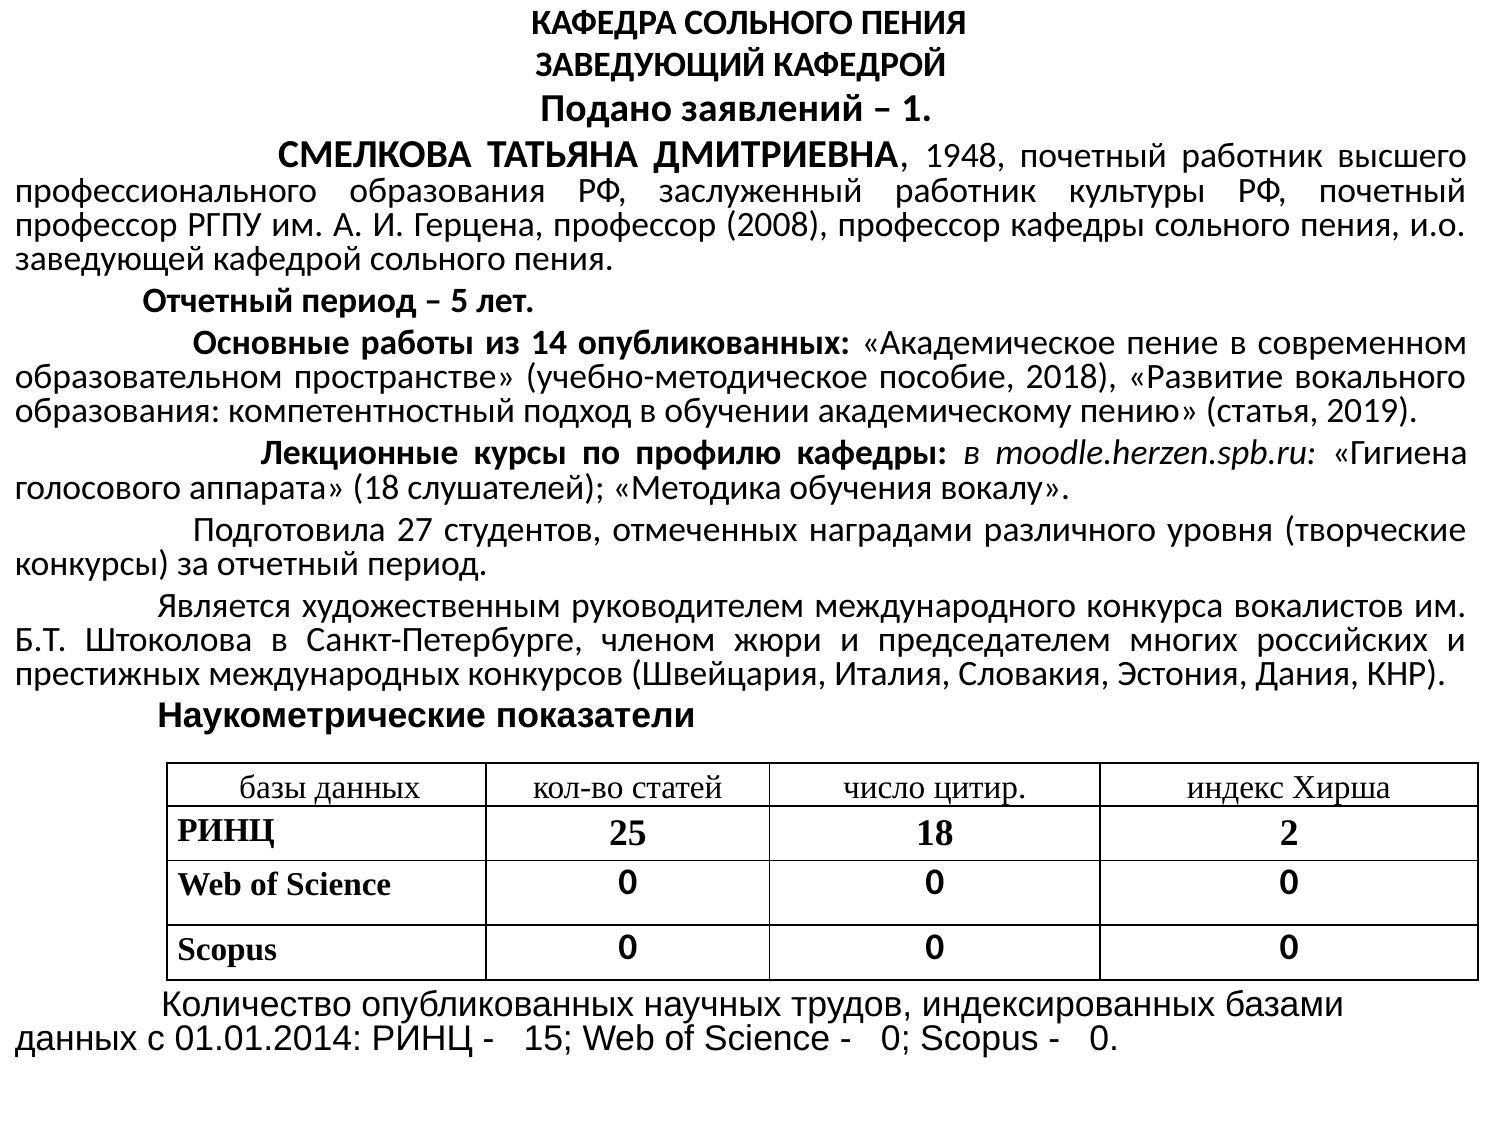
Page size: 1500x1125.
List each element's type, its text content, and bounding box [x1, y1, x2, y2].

table_cell 0 [1101, 926, 1477, 979]
table_header число цитир. [770, 764, 1099, 805]
table_cell 2 [1101, 807, 1477, 860]
table_cell 18 [770, 807, 1099, 860]
table_cell РИНЦ [168, 807, 485, 860]
table_cell 0 [1101, 861, 1477, 924]
table_cell 0 [770, 926, 1099, 979]
table_header индекс Хирша [1101, 764, 1477, 805]
text_box КАФЕДРА СОЛЬНОГО ПЕНИЯ ЗАВЕДУЮЩИЙ КАФЕДРОЙ Подано заявлений – 1. СМЕЛКОВА ТАТЬЯНА ДМИТРИЕВНА, 1948, почетный работник высшего профессионального образования РФ, заслуженный работник культуры РФ, почетный профессор РГПУ им. А. И. Герцена, профессор (2008), профессор кафедры сольного пения, и.о. заведующей кафедрой сольного пения. Отчетный период – 5 лет. Основные работы из 14 опубликованных: «Академическое пение в современном образовательном пространстве» (учебно-методическое пособие, 2018), «Развитие вокального образования: компетентностный подход в обучении академическому пению» (статья, 2019). Лекционные курсы по профилю кафедры: в moodle.herzen.spb.ru: «Гигиена голосового аппарата» (18 слушателей); «Методика обучения вокалу». Подготовила 27 студентов, отмеченных наградами различного уровня (творческие конкурсы) за отчетный период. Является художественным руководителем международного конкурса вокалистов им. Б.Т. Штоколова в Санкт-Петербурге, членом жюри и председателем многих российских и престижных международных конкурсов (Швейцария, Италия, Словакия, Эстония, Дания, КНР). Наукометрические показатели Количество опубликованных научных трудов, индексированных базами данных с 01.01.2014: РИНЦ - 15; Web of Science - 0; Scopus - 0. [0, 0, 1483, 1125]
table_cell 25 [487, 807, 769, 860]
table_header базы данных [168, 764, 485, 805]
table_cell Web of Science [168, 861, 485, 924]
table_cell 0 [770, 861, 1099, 924]
table_cell Scopus [168, 926, 485, 979]
table_cell 0 [487, 926, 769, 979]
table_header кол-во статей [487, 764, 769, 805]
table_cell 0 [487, 861, 769, 924]
